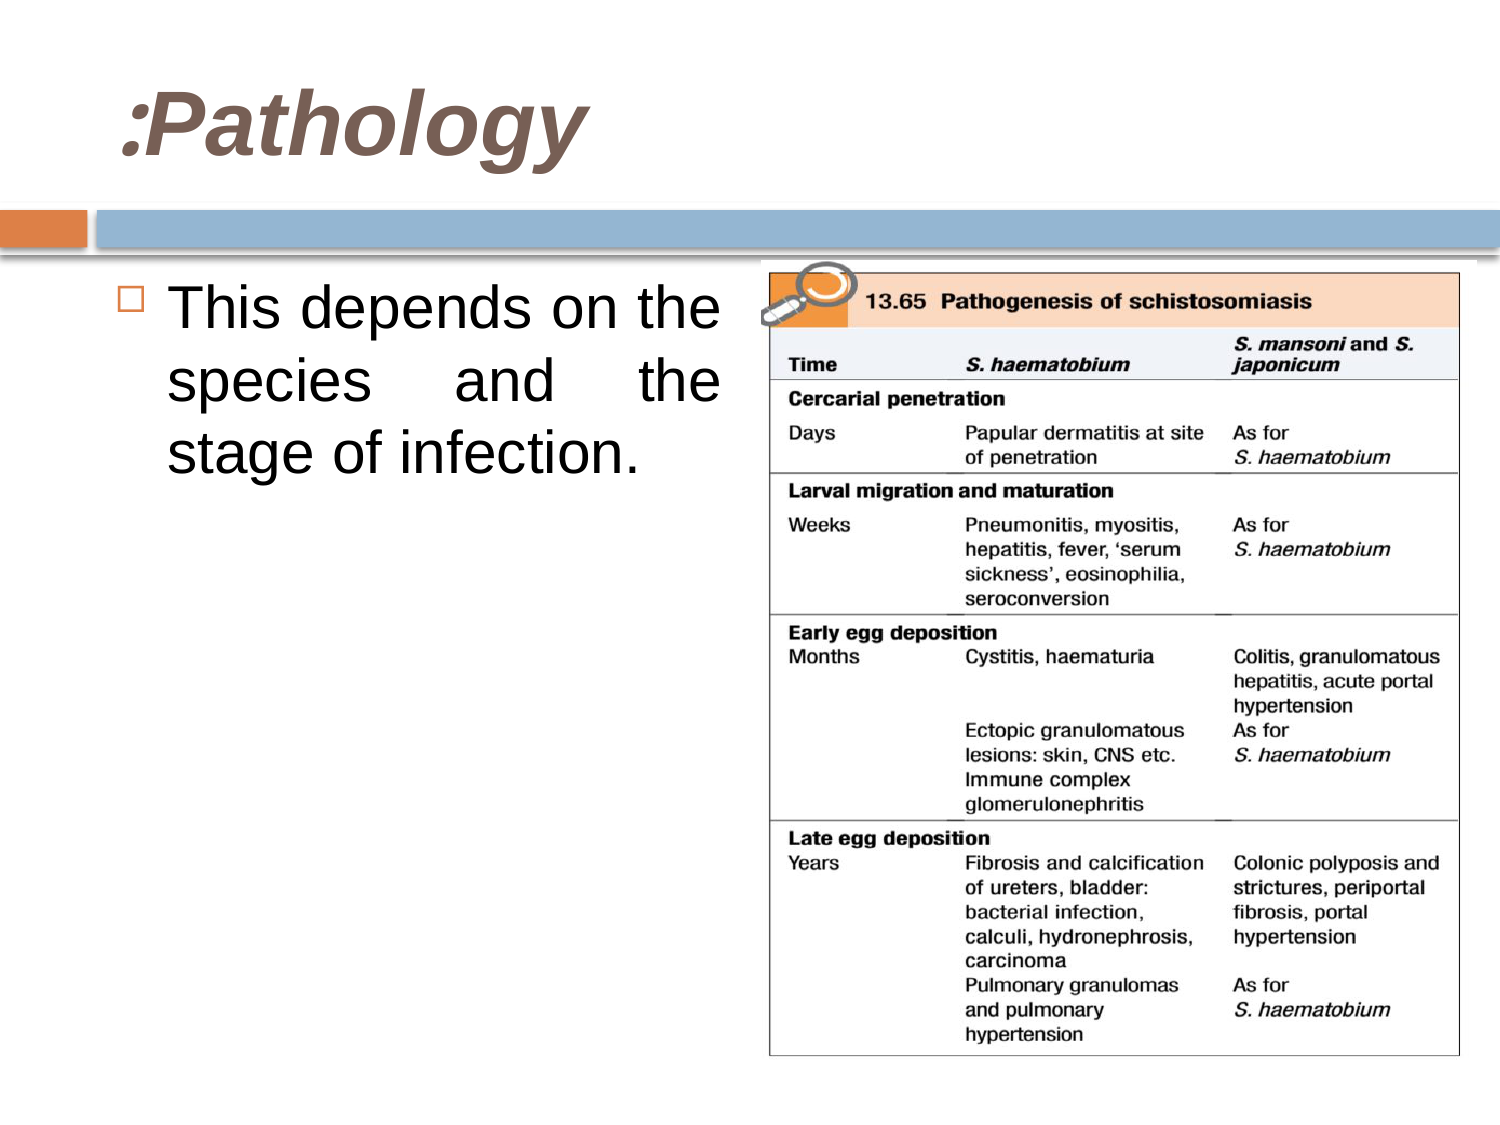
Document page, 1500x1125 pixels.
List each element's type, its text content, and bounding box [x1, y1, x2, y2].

list This depends on the species and the stage of infection. [99, 260, 738, 1011]
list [761, 260, 1477, 1067]
title Pathology: [99, 37, 1438, 200]
